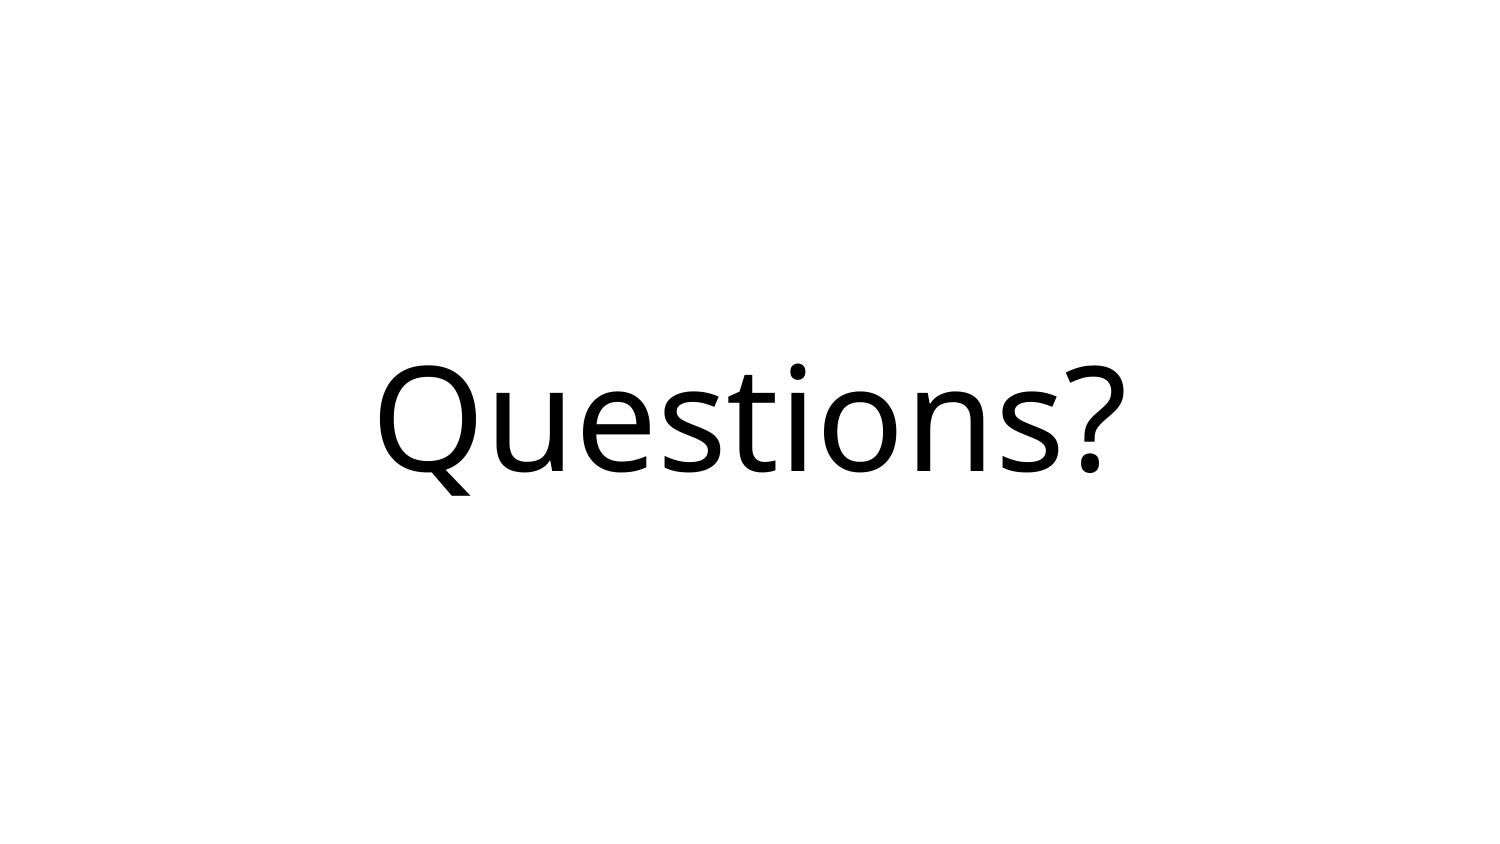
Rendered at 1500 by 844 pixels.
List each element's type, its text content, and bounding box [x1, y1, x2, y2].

title Questions? [51, 328, 1449, 516]
